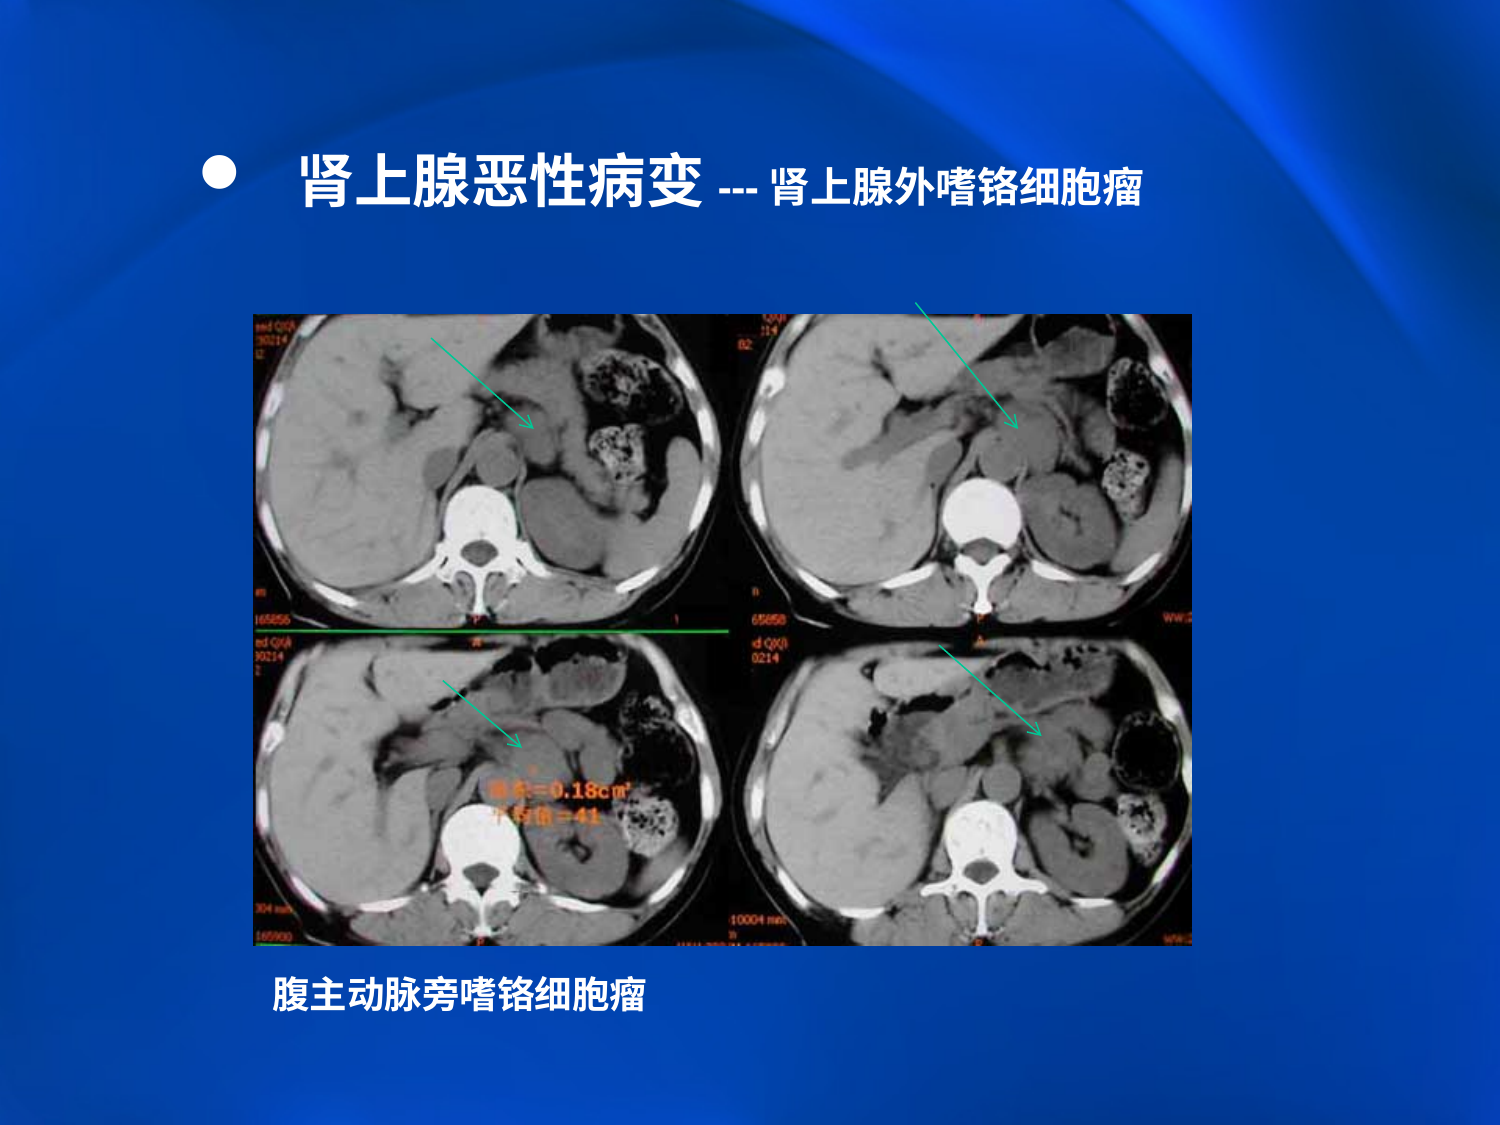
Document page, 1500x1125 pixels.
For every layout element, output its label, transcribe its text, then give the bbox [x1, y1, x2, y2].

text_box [430, 337, 534, 430]
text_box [442, 680, 523, 749]
text_box 肾上腺恶性病变---肾上腺外嗜铬细胞瘤 [182, 137, 1376, 222]
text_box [915, 302, 1019, 430]
picture [0, 0, 1500, 1125]
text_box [938, 644, 1042, 737]
text_box 腹主动脉旁嗜铬细胞瘤 [257, 964, 662, 1024]
